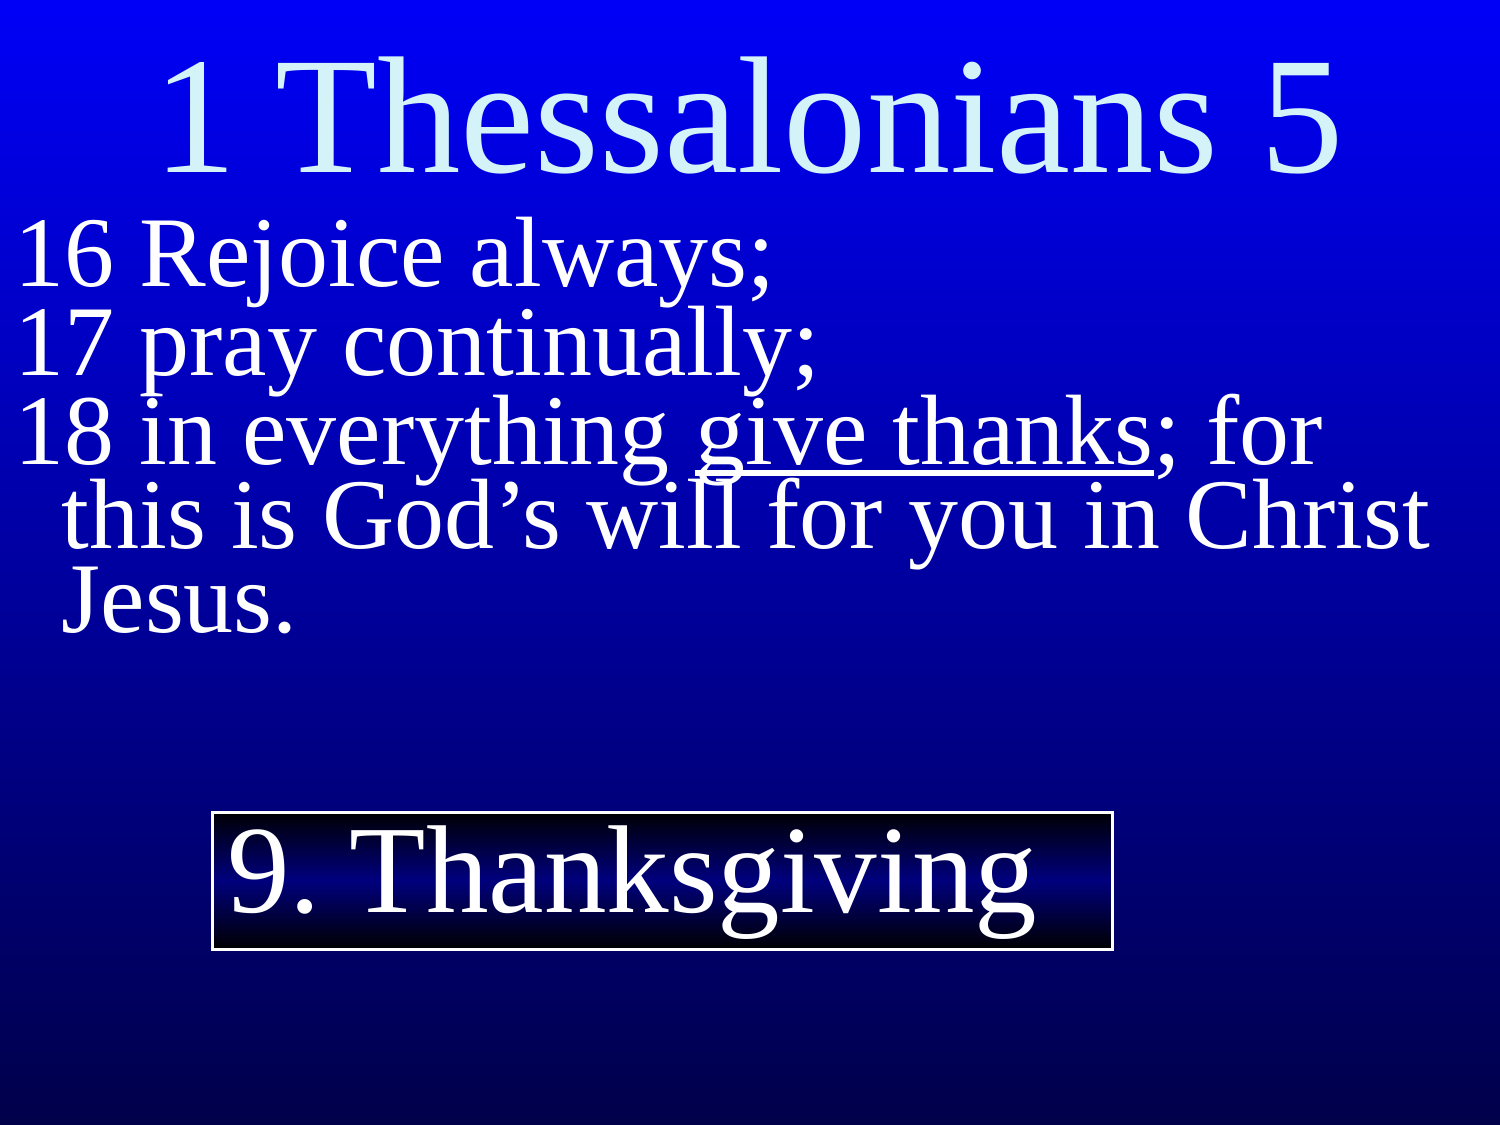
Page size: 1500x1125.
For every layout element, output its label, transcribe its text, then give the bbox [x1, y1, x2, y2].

text_box 9. Thanksgiving [212, 812, 1113, 950]
title 1 Thessalonians 5 [0, 0, 1500, 212]
list 16 Rejoice always; 17 pray continually; 18 in everything give thanks; for this is God’s will for you in Christ Jesus. [0, 212, 1500, 1013]
